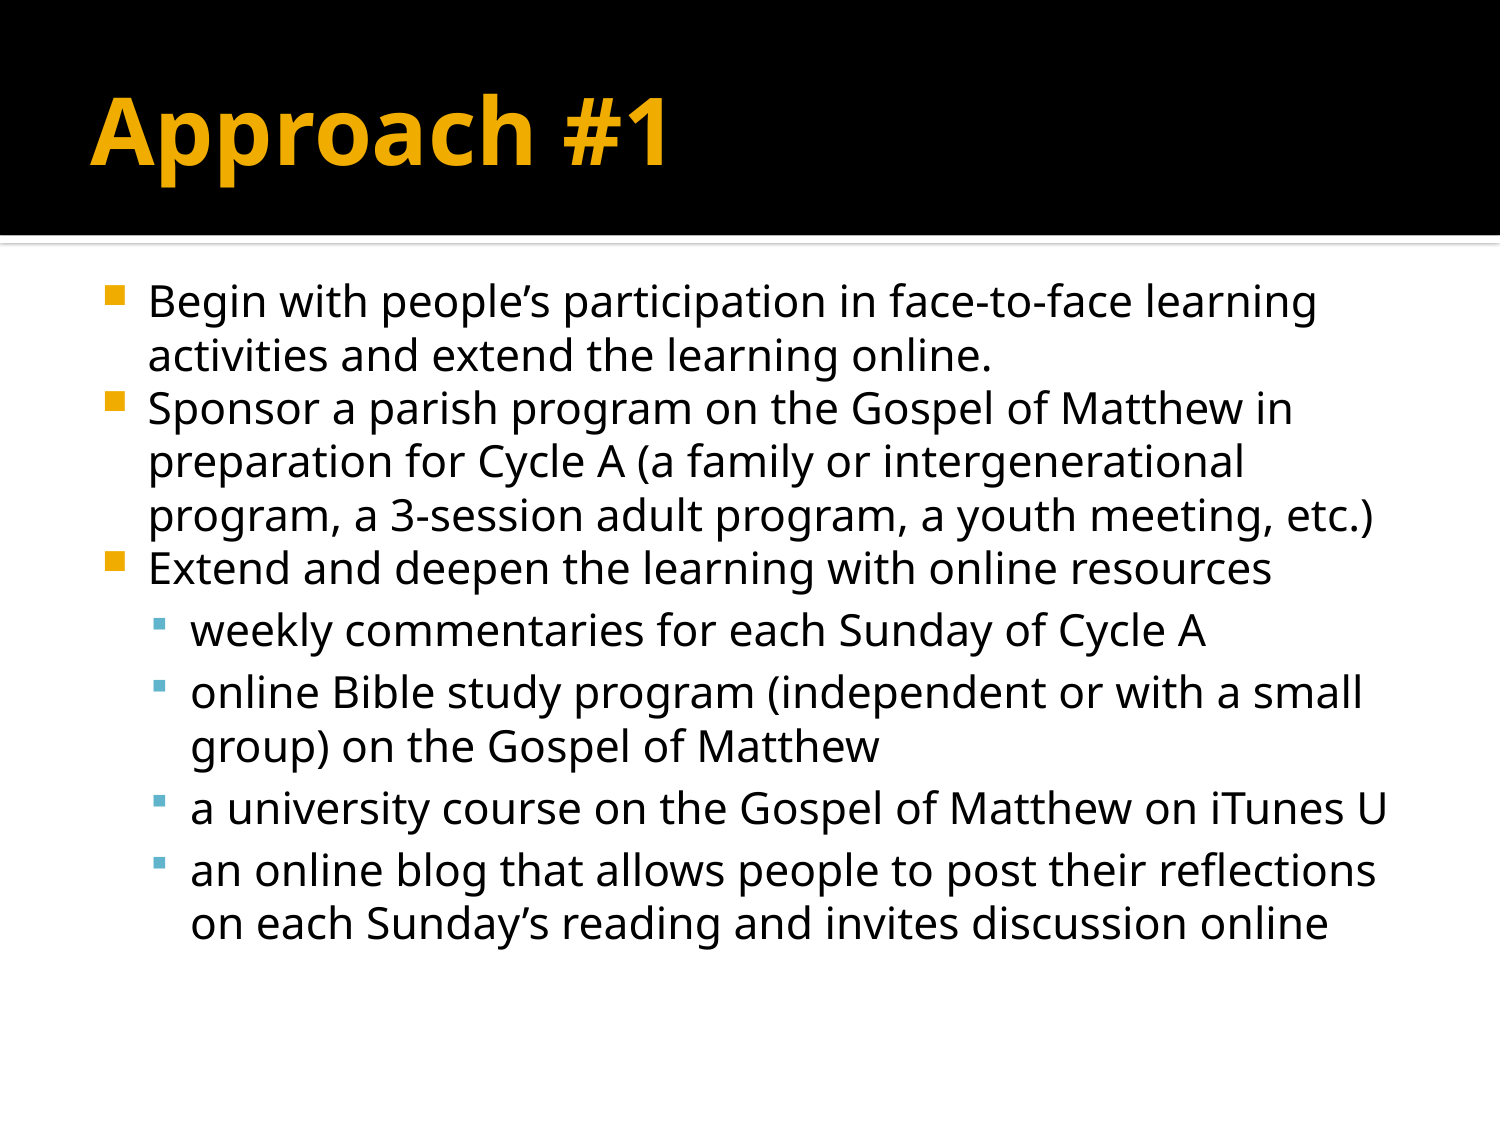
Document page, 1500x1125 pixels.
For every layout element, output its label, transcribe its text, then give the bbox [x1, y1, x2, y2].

title Approach #1 [75, 25, 1425, 231]
list Begin with people’s participation in face-to-face learning activities and extend the learning online. Sponsor a parish program on the Gospel of Matthew in preparation for Cycle A (a family or intergenerational program, a 3-session adult program, a youth meeting, etc.) Extend and deepen the learning with online resources weekly commentaries for each Sunday of Cycle A online Bible study program (independent or with a small group) on the Gospel of Matthew a university course on the Gospel of Matthew on iTunes U an online blog that allows people to post their reflections on each Sunday’s reading and invites discussion online [75, 258, 1425, 1074]
